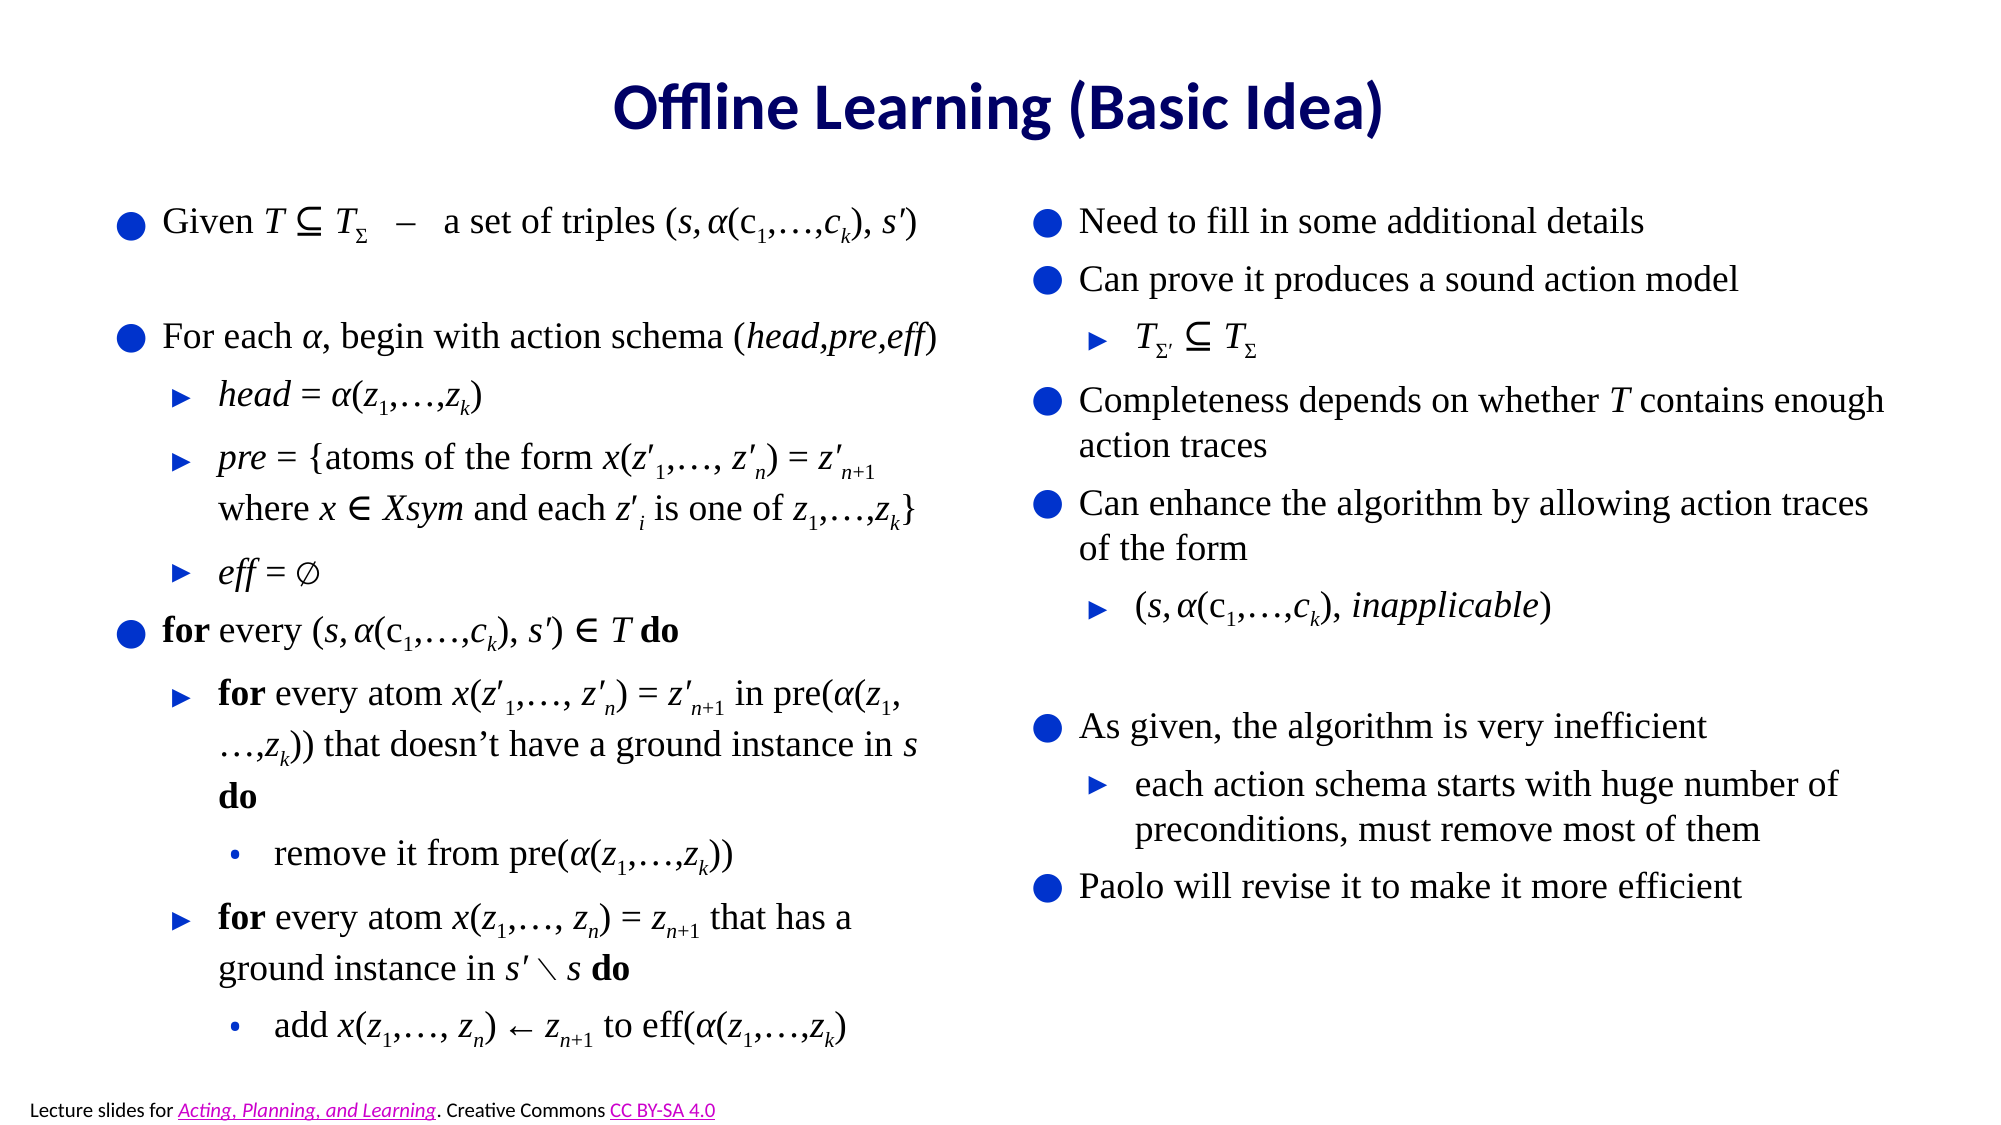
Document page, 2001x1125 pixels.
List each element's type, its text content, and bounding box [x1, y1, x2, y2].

title Offline Learning (Basic Idea) [32, 16, 1968, 151]
list Need to fill in some additional details Can prove it produces a sound action model TΣ′ ⊆ TΣ Completeness depends on whether T contains enough action traces Can enhance the algorithm by allowing action traces of the form (s, α(c1,…,ck), inapplicable) As given, the algorithm is very inefficient each action schema starts with huge number of preconditions, must remove most of them Paolo will revise it to make it more efficient [1016, 188, 1901, 1057]
list Given T ⊆ TΣ – a set of triples (s, α(c1,…,ck), s′) For each α, begin with action schema (head,pre,eff) head = α(z1,…,zk) pre = {atoms of the form x(z′1,…, z′n) = z′n+1 where x ∈ Xsym and each z′i is one of z1,…,zk} eff = ∅ for every (s, α(c1,…,ck), s′) ∈ T do for every atom x(z′1,…, z′n) = z′n+1 in pre(α(z1,…,zk)) that doesn’t have a ground instance in s do remove it from pre(α(z1,…,zk)) for every atom x(z1,…, zn) = zn+1 that has a ground instance in s′ ∖ s do add x(z1,…, zn) ← zn+1 to eff(α(z1,…,zk) [99, 188, 957, 1057]
